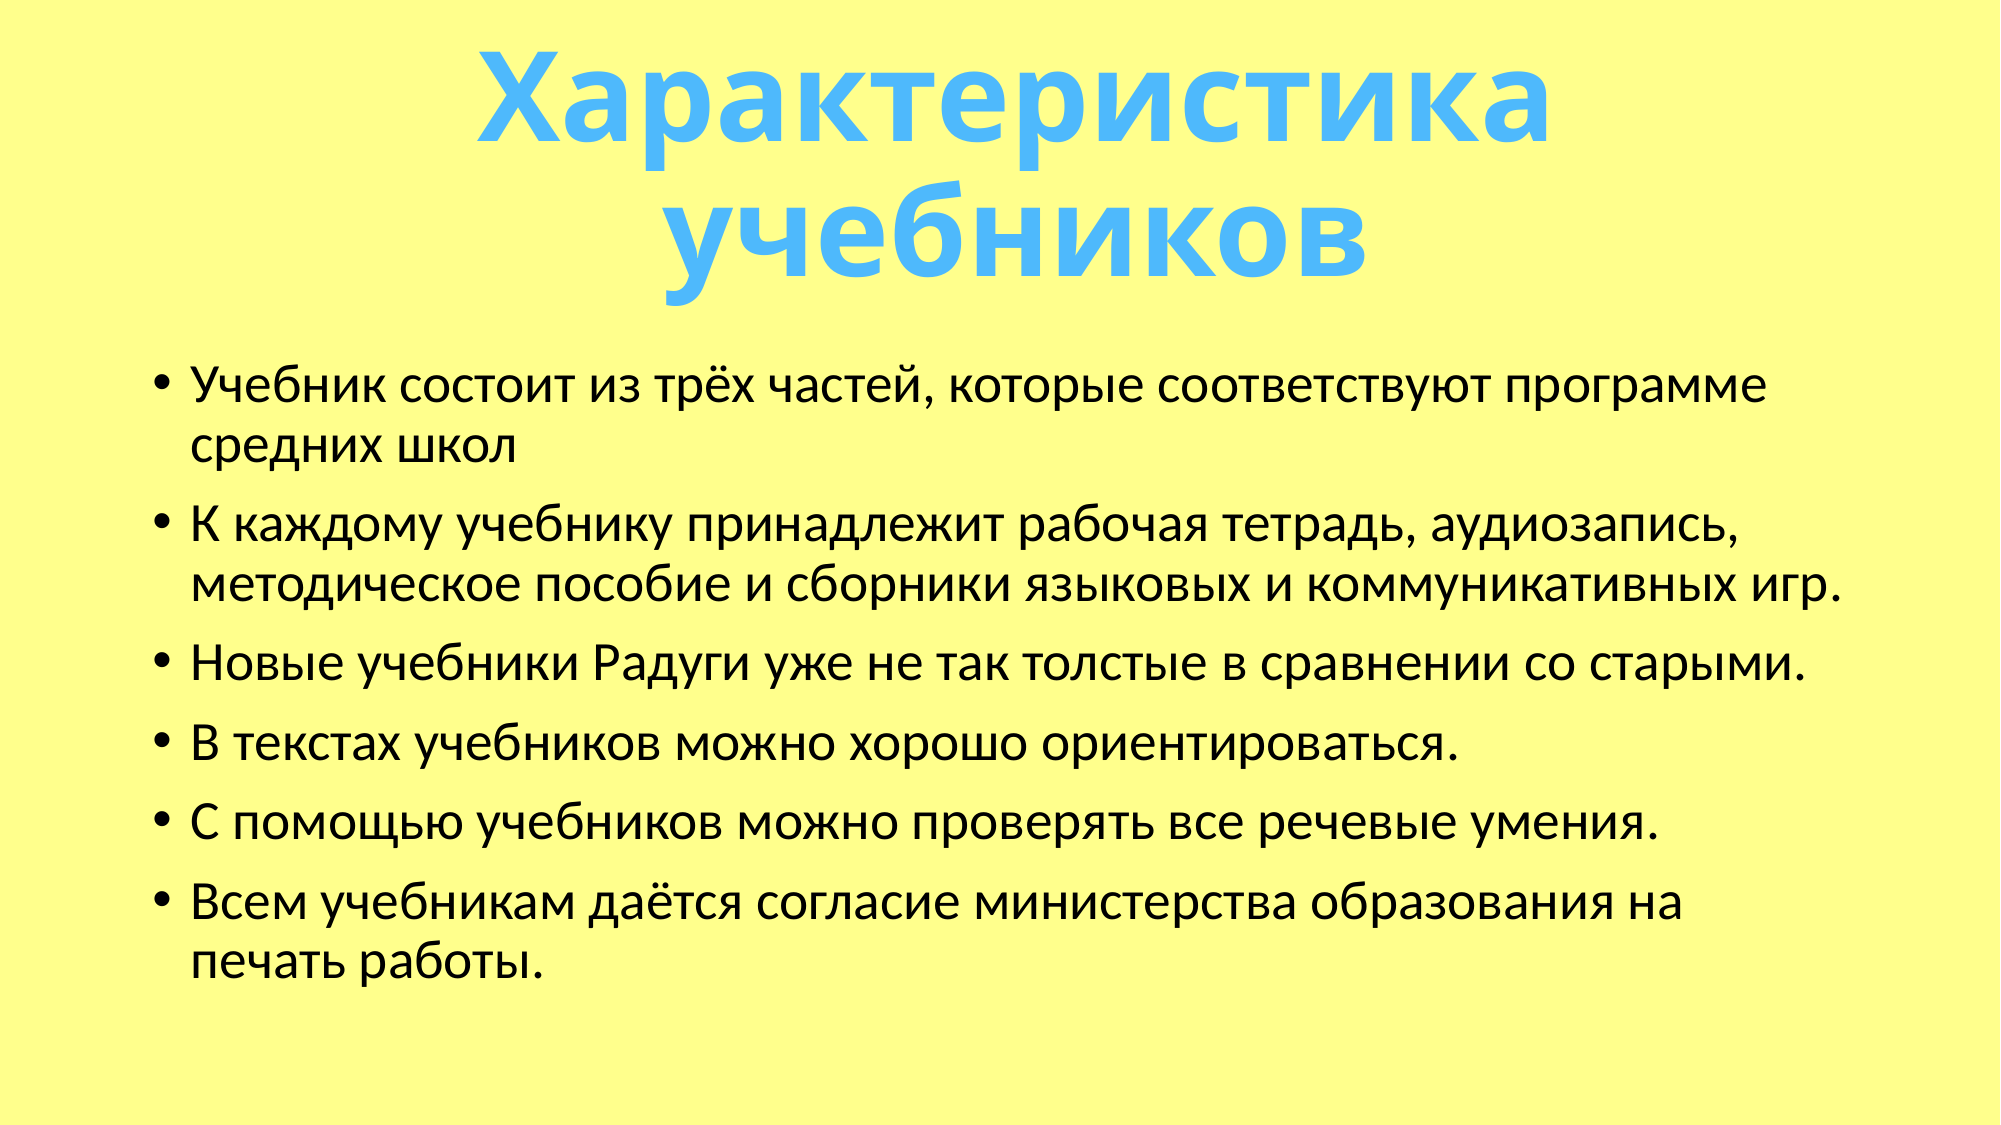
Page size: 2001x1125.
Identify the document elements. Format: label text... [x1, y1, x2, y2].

list Учебник состоит из трёх частей, которые соответствуют программе средних школ К каждому учебнику принадлежит рабочая тетрадь, аудиозапись, методическое пособие и сборники языковых и коммуникативных игр. Новые учебники Радуги уже не так толстые в сравнении сo старыми. В текстах учебников можно хорошо ориентироваться. С помощью учебников можно проверять все речевые умения. Всем учебникам даётся согласие министерства образования на печать работы. [137, 347, 1863, 1062]
title Характеристика учебников [154, 59, 1880, 278]
